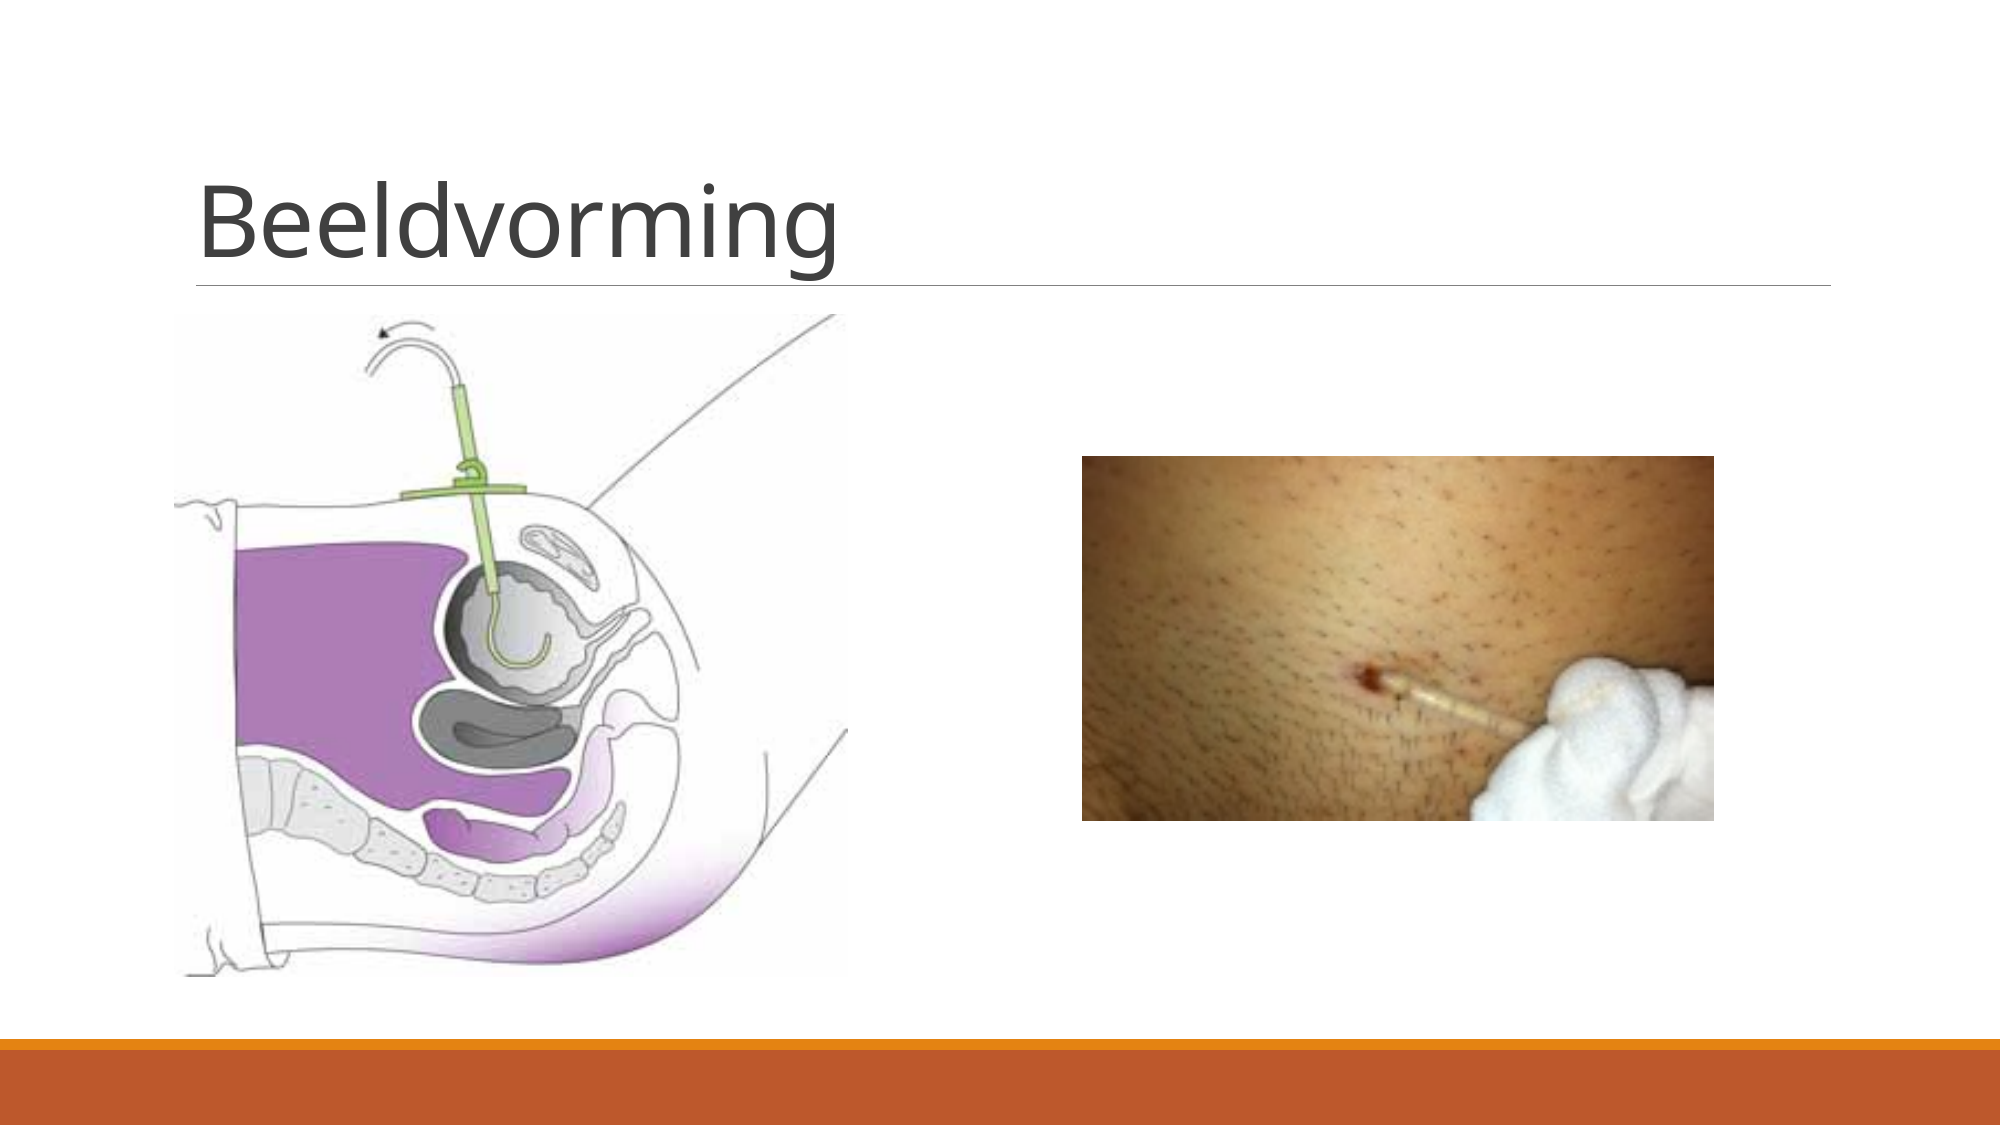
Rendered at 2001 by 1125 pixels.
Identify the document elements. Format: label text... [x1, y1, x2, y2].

picture [173, 313, 849, 978]
picture [1082, 455, 1715, 822]
title Beeldvorming [180, 47, 1830, 285]
